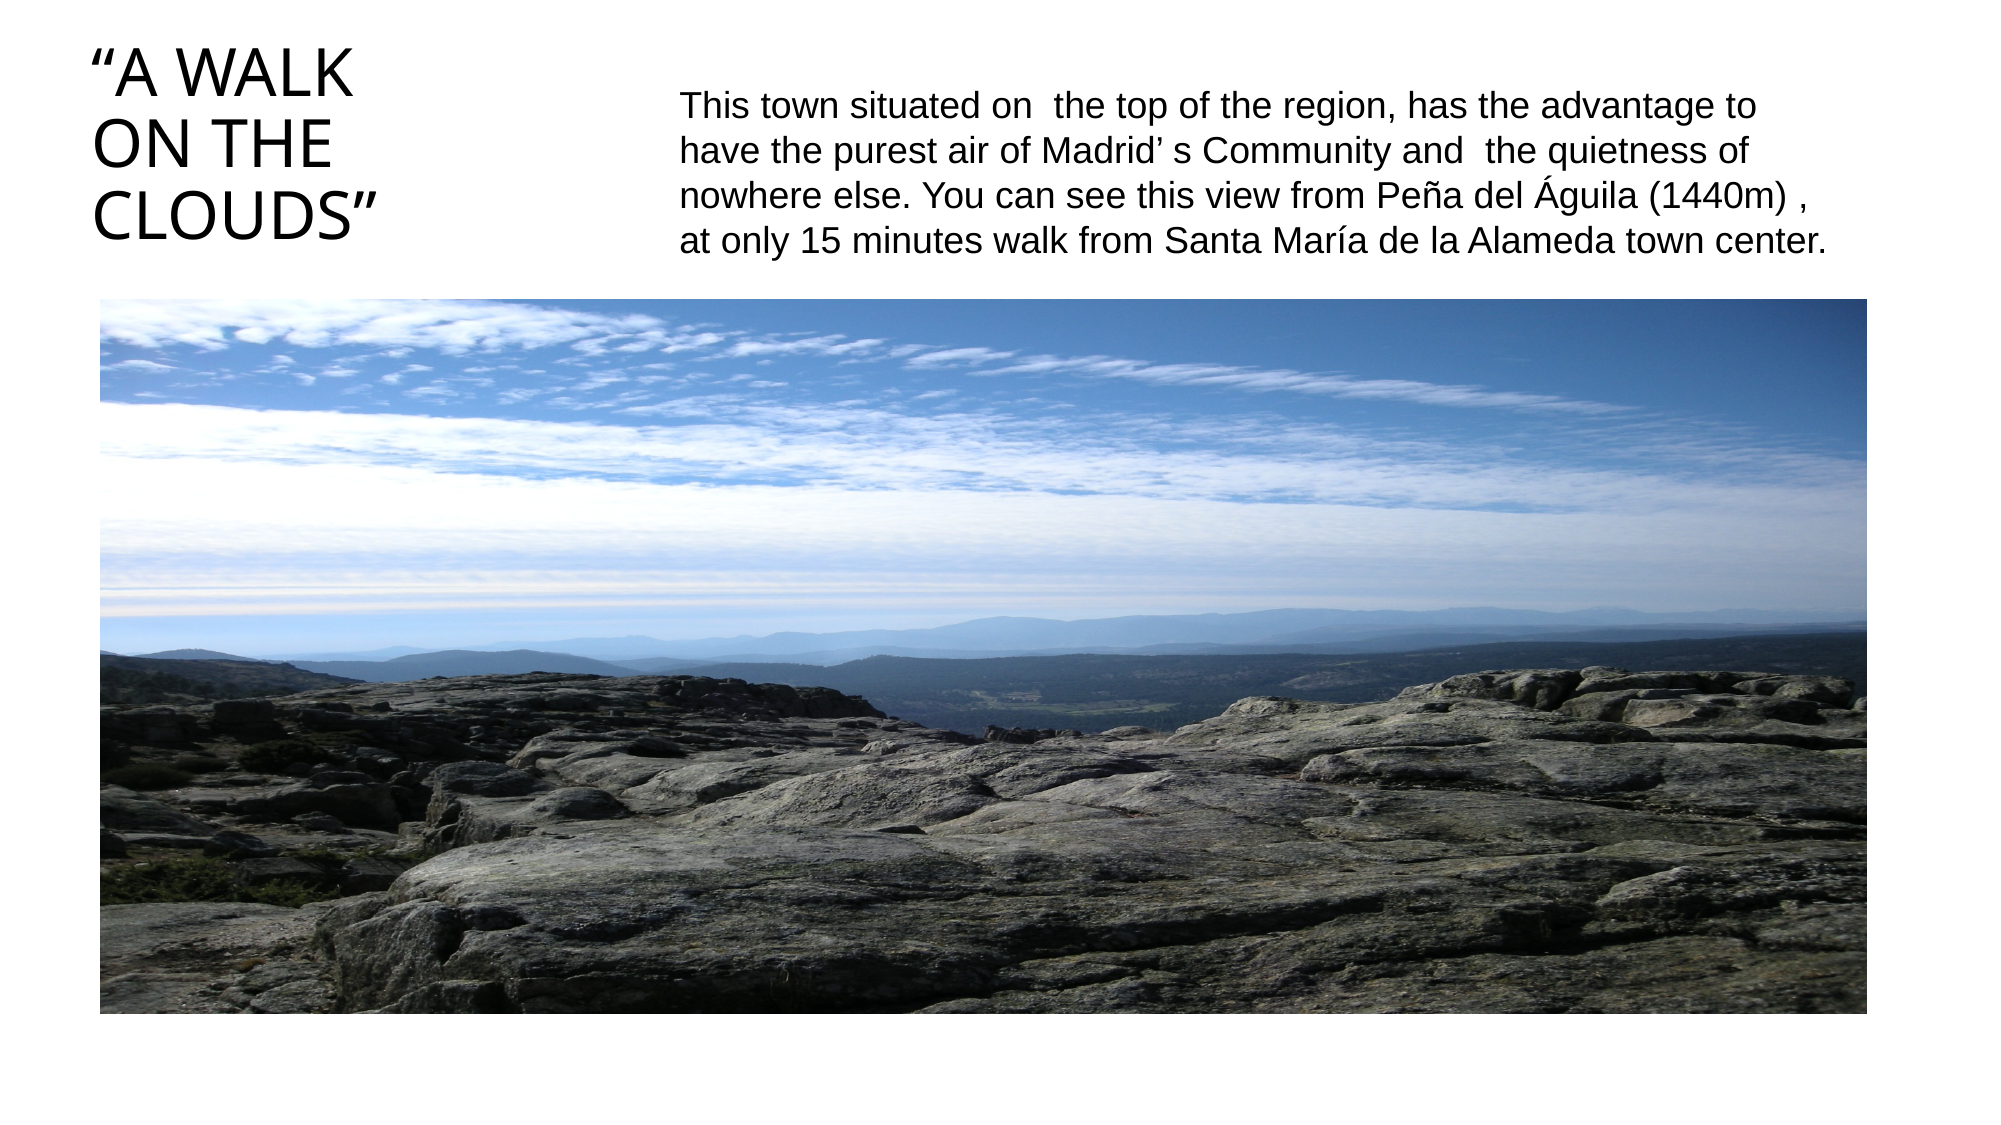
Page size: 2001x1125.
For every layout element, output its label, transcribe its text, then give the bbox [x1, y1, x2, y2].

text_box This town situated on the top of the region, has the advantage to have the purest air of Madrid’ s Community and the quietness of nowhere else. You can see this view from Peña del Águila (1440m) , at only 15 minutes walk from Santa María de la Alameda town center. [664, 73, 1859, 269]
title “A WALK ON THE CLOUDS” [76, 37, 952, 256]
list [100, 299, 1867, 1014]
